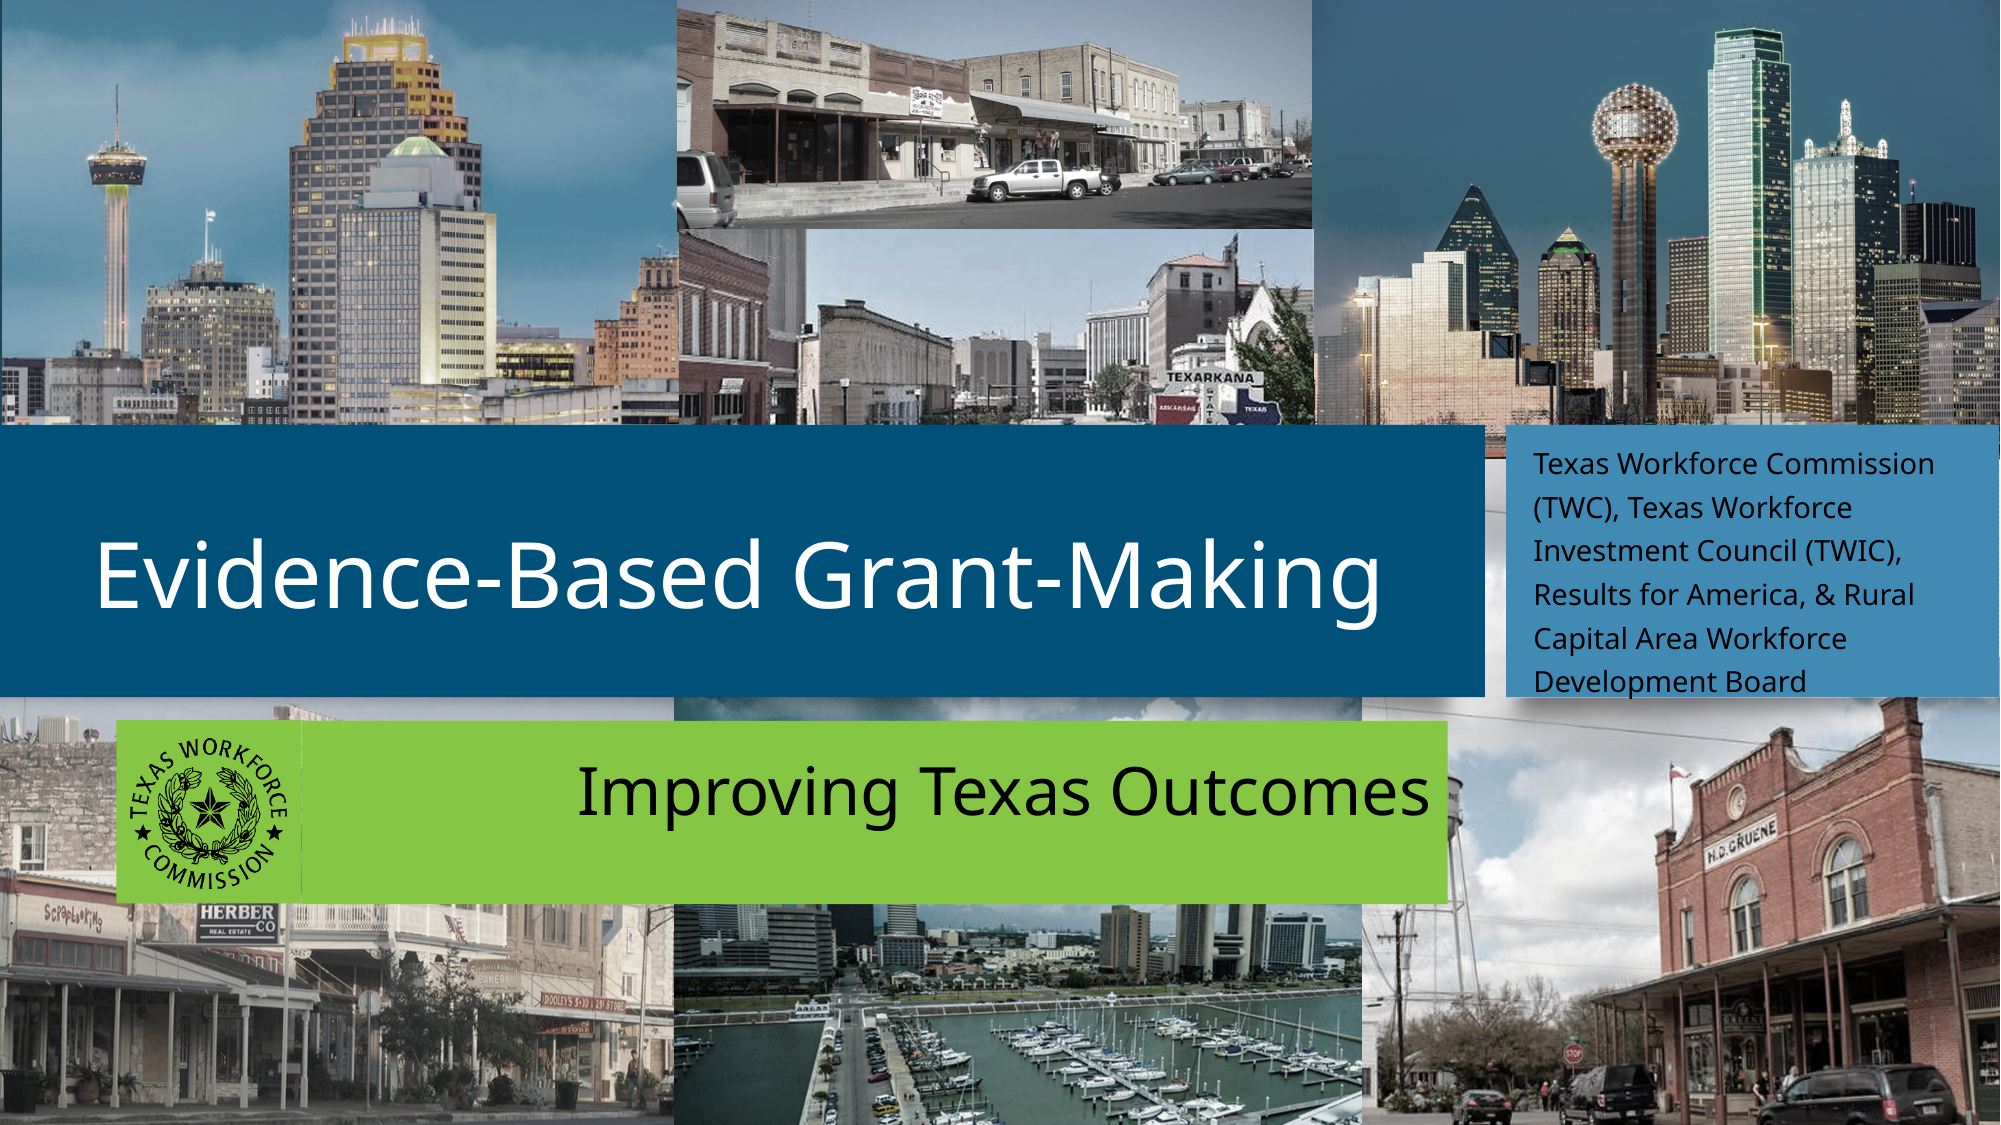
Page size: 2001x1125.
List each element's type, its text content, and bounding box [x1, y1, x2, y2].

subtitle Improving Texas Outcomes [301, 720, 1448, 905]
list Texas Workforce Commission (TWC), Texas Workforce Investment Council (TWIC), Results for America, & Rural Capital Area Workforce Development Board [1518, 428, 2000, 659]
title Evidence-Based Grant-Making [15, 481, 1464, 637]
picture [0, 0, 2000, 1125]
